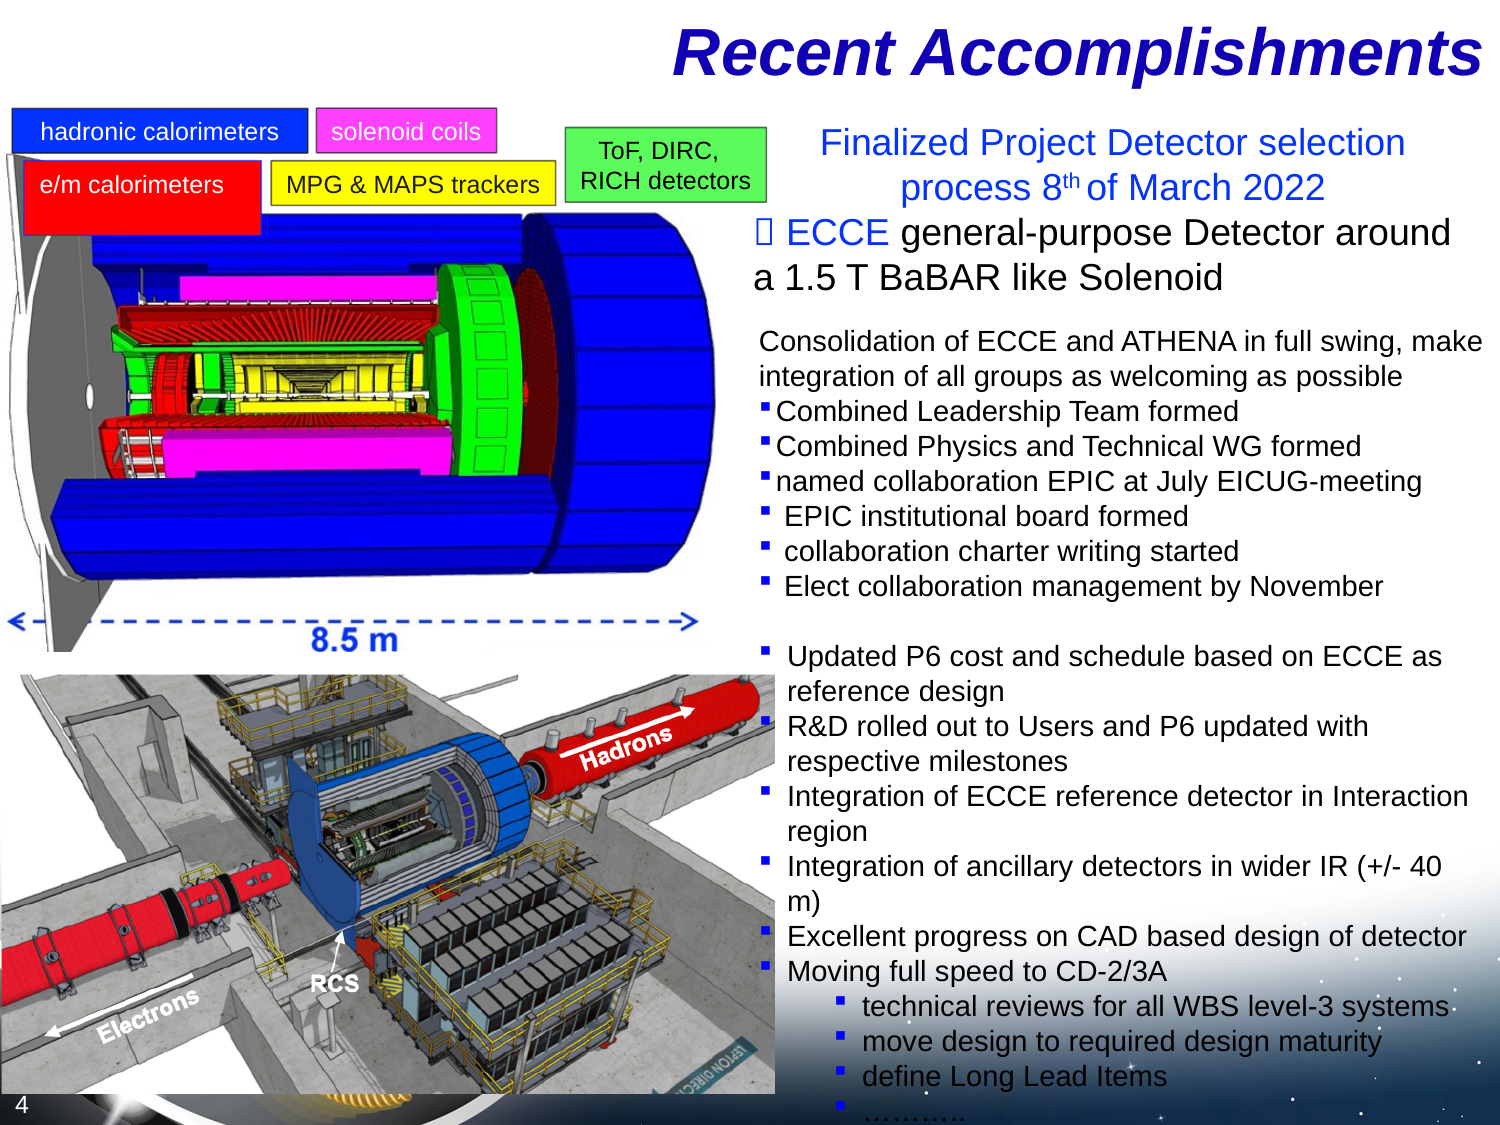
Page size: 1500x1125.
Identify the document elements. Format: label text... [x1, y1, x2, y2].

text_box solenoid coils [316, 108, 497, 146]
picture [308, 108, 316, 146]
picture [0, 0, 1500, 1125]
text_box ToF, DIRC, RICH detectors [565, 127, 738, 203]
text_box hadronic calorimeters [12, 108, 308, 146]
slide_number 4 [0, 1094, 338, 1125]
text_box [4, 146, 716, 652]
text_box Consolidation of ECCE and ATHENA in full swing, make integration of all groups as welcoming as possible Combined Leadership Team formed Combined Physics and Technical WG formed named collaboration EPIC at July EICUG-meeting EPIC institutional board formed collaboration charter writing started Elect collaboration management by November Updated P6 cost and schedule based on ECCE as reference design R&D rolled out to Users and P6 updated with respective milestones Integration of ECCE reference detector in Interaction region Integration of ancillary detectors in wider IR (+/- 40 m) Excellent progress on CAD based design of detector Moving full speed to CD-2/3A technical reviews for all WBS level-3 systems move design to required design maturity define Long Lead Items ……….. [744, 315, 1500, 1125]
text_box Finalized Project Detector selection process 8th of March 2022  ECCE general-purpose Detector around a 1.5 T BaBAR like Solenoid [738, 110, 1488, 305]
title Recent Accomplishments [206, 0, 1500, 108]
